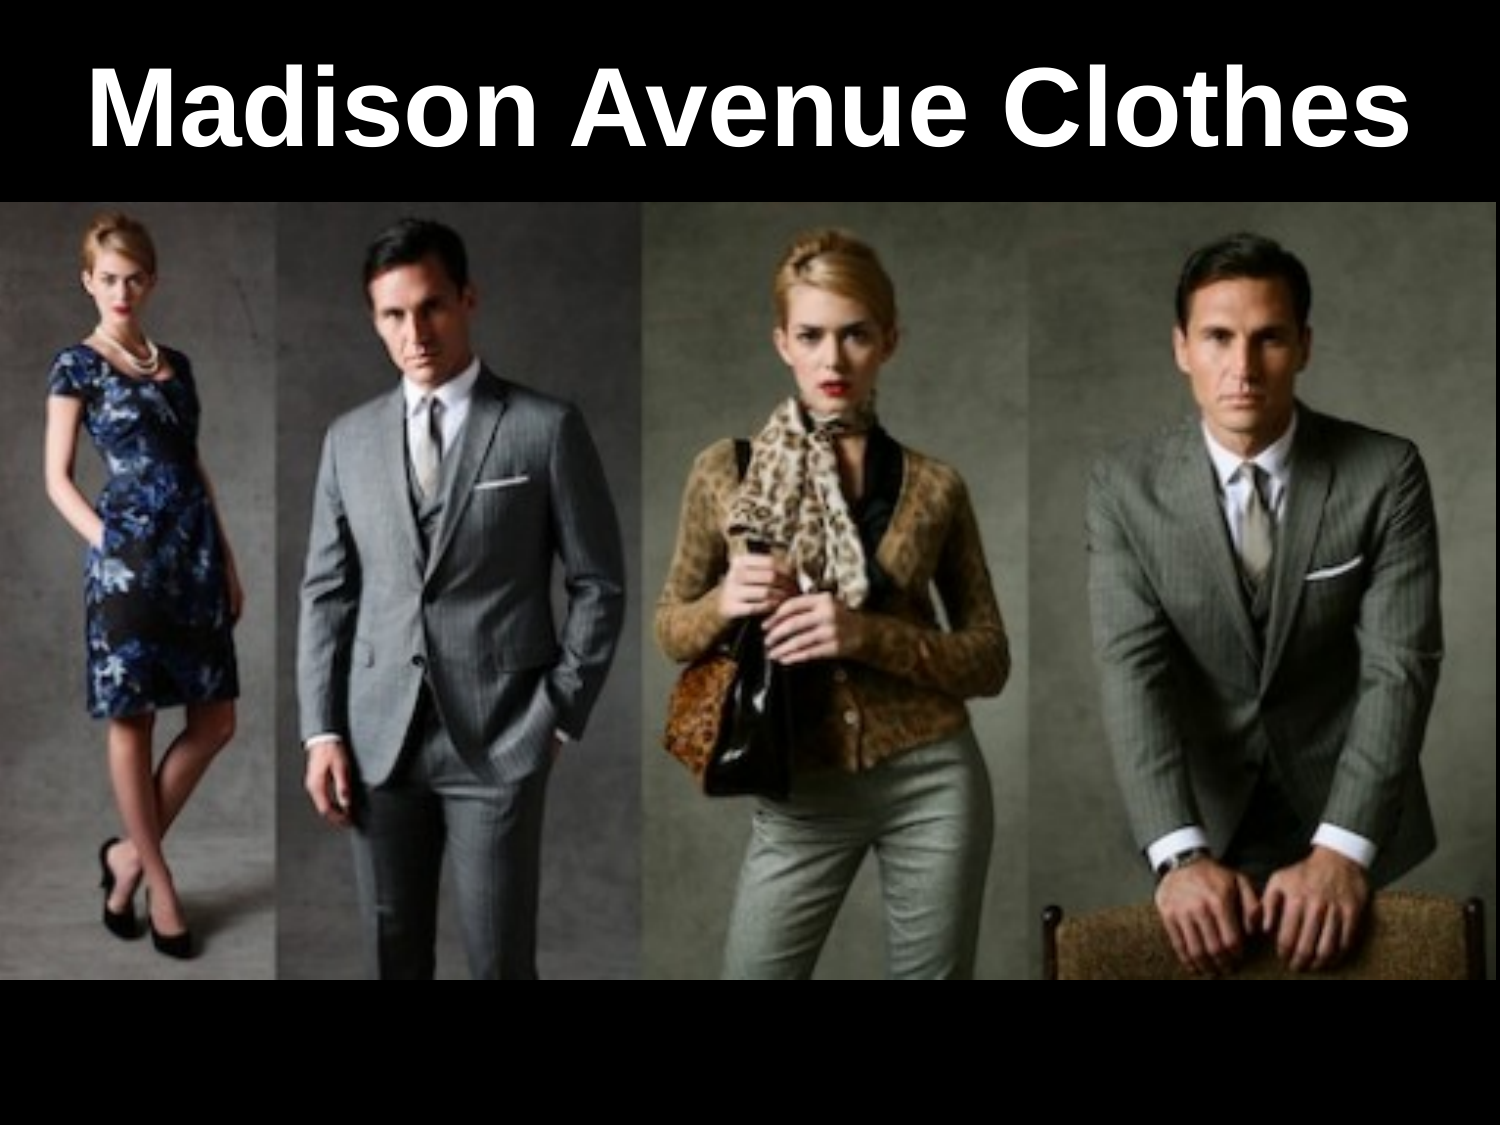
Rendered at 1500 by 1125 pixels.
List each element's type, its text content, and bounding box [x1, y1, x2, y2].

title Madison Avenue Clothes [0, 38, 1500, 165]
picture [0, 201, 1496, 980]
